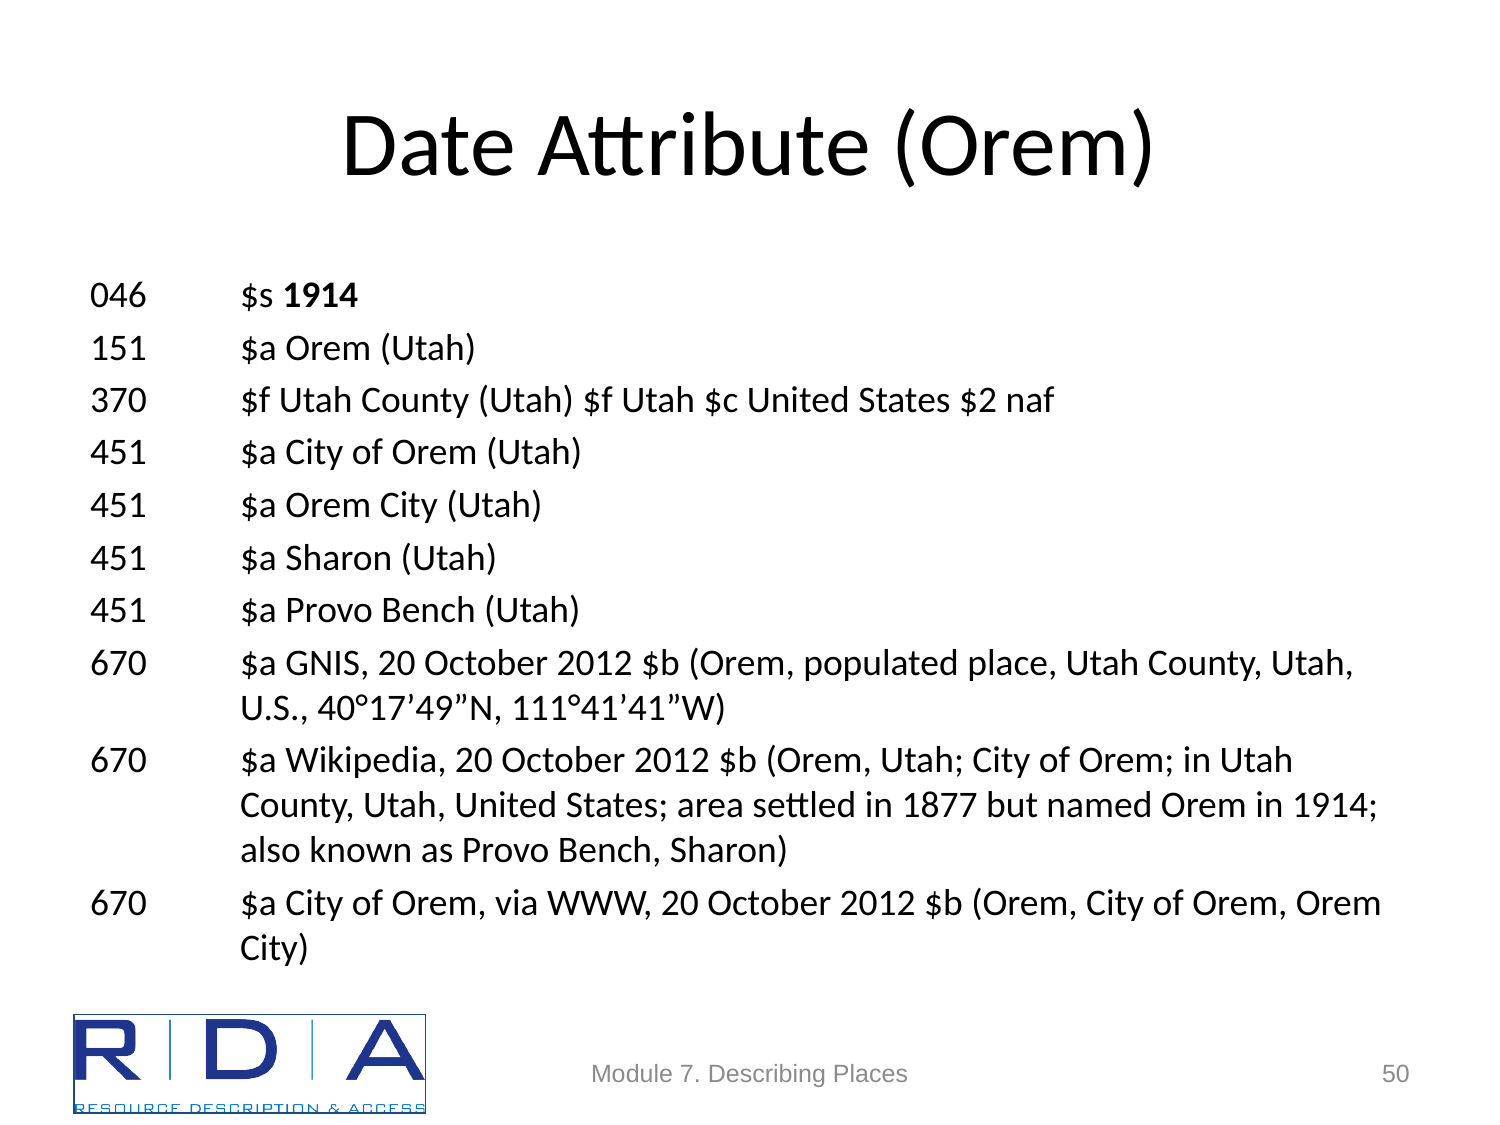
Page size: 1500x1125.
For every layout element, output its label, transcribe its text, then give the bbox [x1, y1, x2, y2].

slide_number 50 [1074, 1042, 1425, 1103]
title Date Attribute (Orem) [75, 45, 1425, 233]
list 046 $s 1914 151 $a Orem (Utah) 370 $f Utah County (Utah) $f Utah $c United States $2 naf 451 $a City of Orem (Utah) 451 $a Orem City (Utah) 451 $a Sharon (Utah) 451 $a Provo Bench (Utah) 670 $a GNIS, 20 October 2012 $b (Orem, populated place, Utah County, Utah, U.S., 40°17’49”N, 111°41’41”W) 670 $a Wikipedia, 20 October 2012 $b (Orem, Utah; City of Orem; in Utah County, Utah, United States; area settled in 1877 but named Orem in 1914; also known as Provo Bench, Sharon) 670 $a City of Orem, via WWW, 20 October 2012 $b (Orem, City of Orem, Orem City) [75, 262, 1425, 1005]
footer Module 7. Describing Places [512, 1042, 988, 1103]
picture [75, 1015, 425, 1112]
